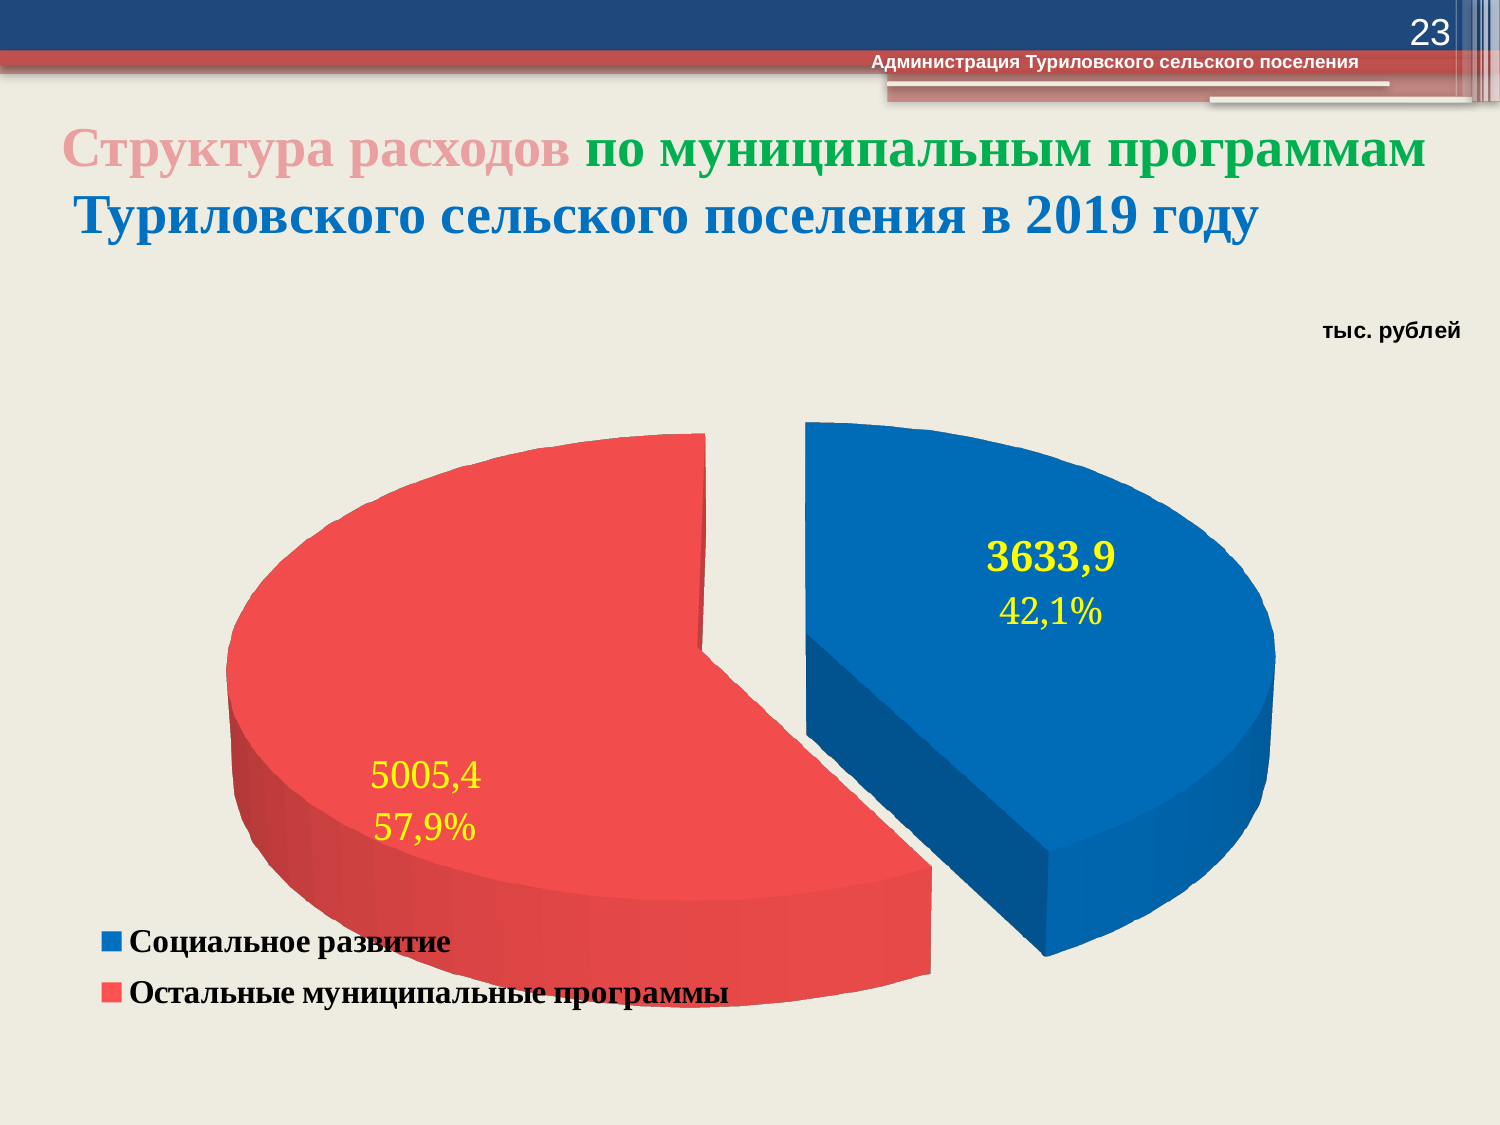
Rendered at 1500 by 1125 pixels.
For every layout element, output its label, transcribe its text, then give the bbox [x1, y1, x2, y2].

chart [17, 266, 1500, 1083]
title Структура расходов по муниципальным программам Туриловского сельского поселения в 2019 году [29, 87, 1459, 264]
slide_number 23 [1340, 0, 1466, 61]
text_box Администрация Туриловского сельского поселения [856, 42, 1447, 80]
